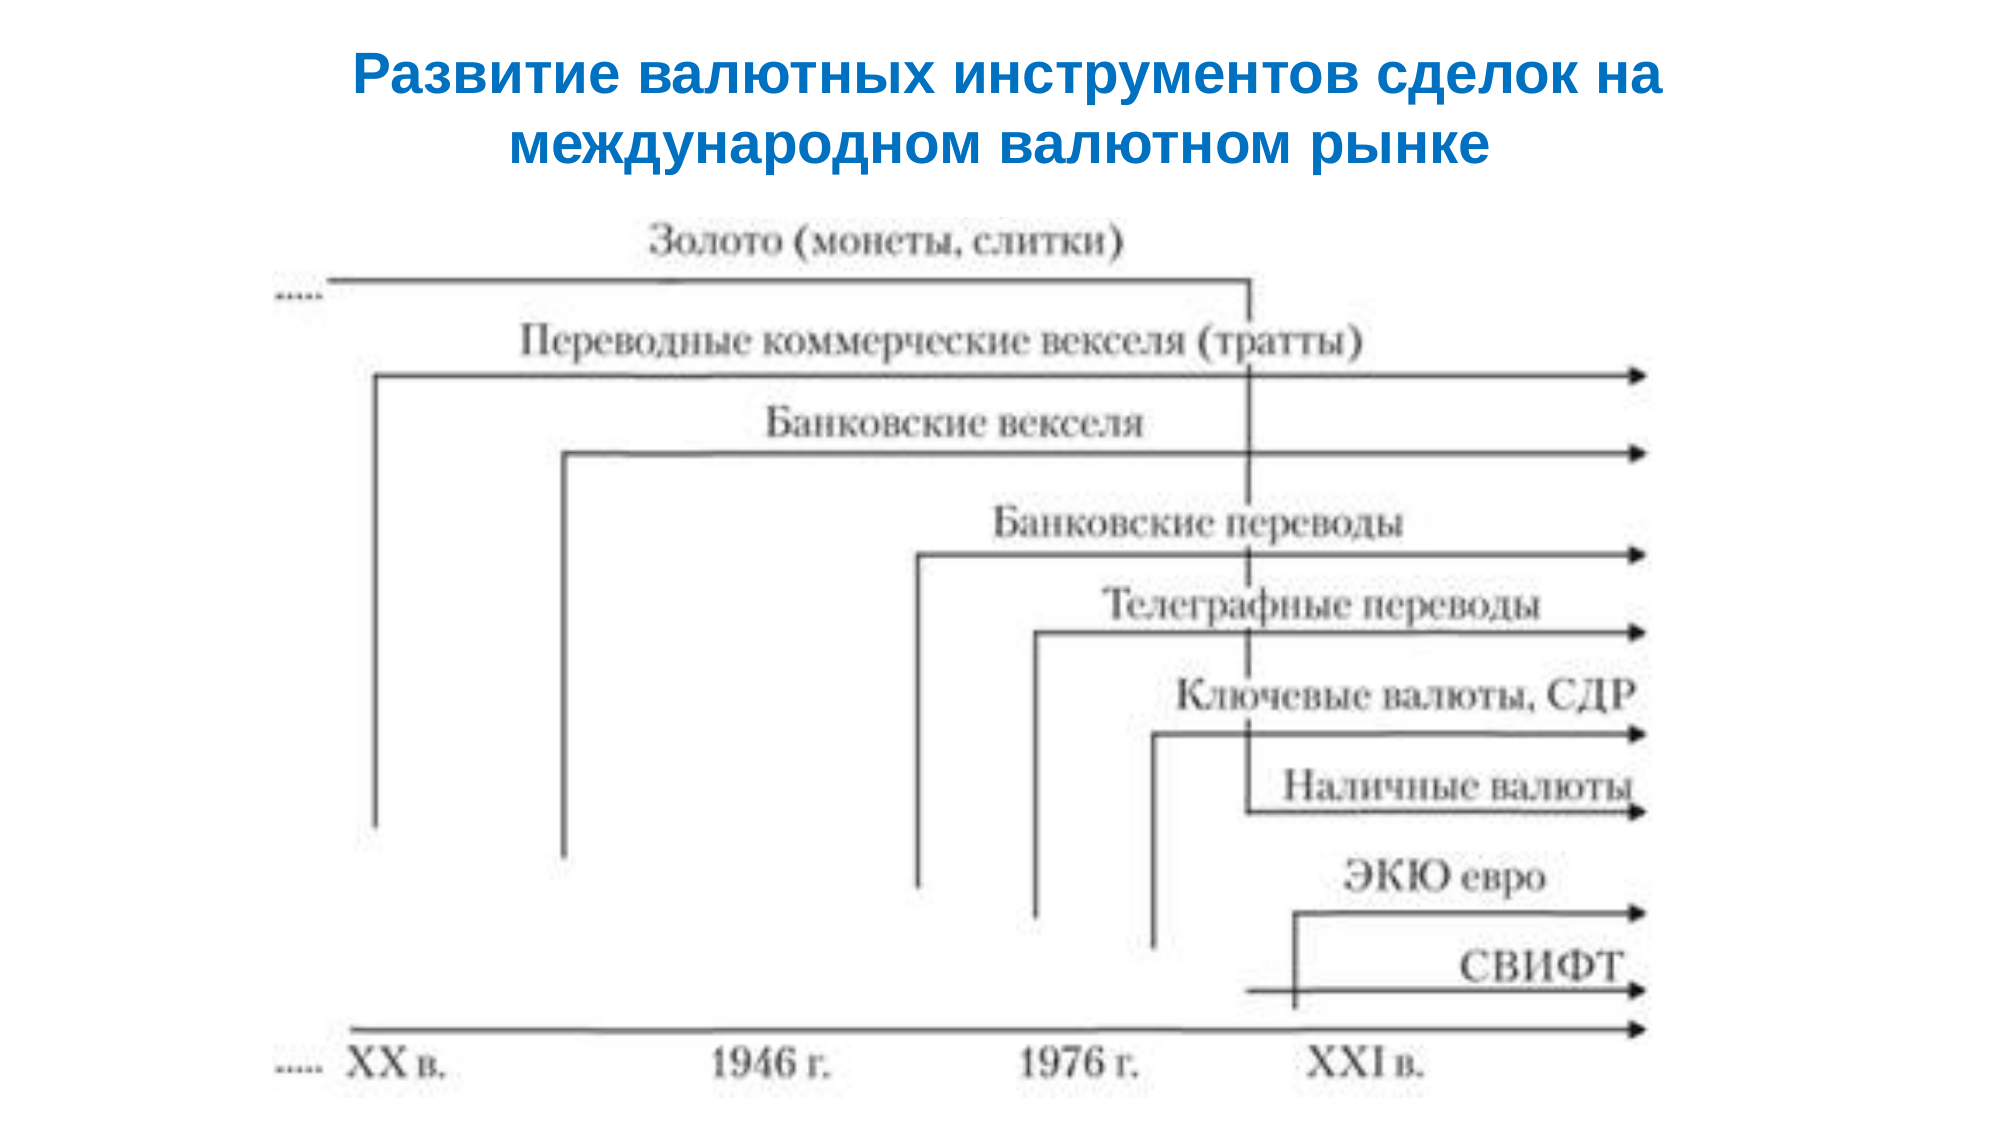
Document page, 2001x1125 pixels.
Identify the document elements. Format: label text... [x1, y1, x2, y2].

text_box Развитие валютных инструментов сделок на международном валютном рынке [244, 27, 1756, 183]
picture [272, 217, 1656, 1098]
